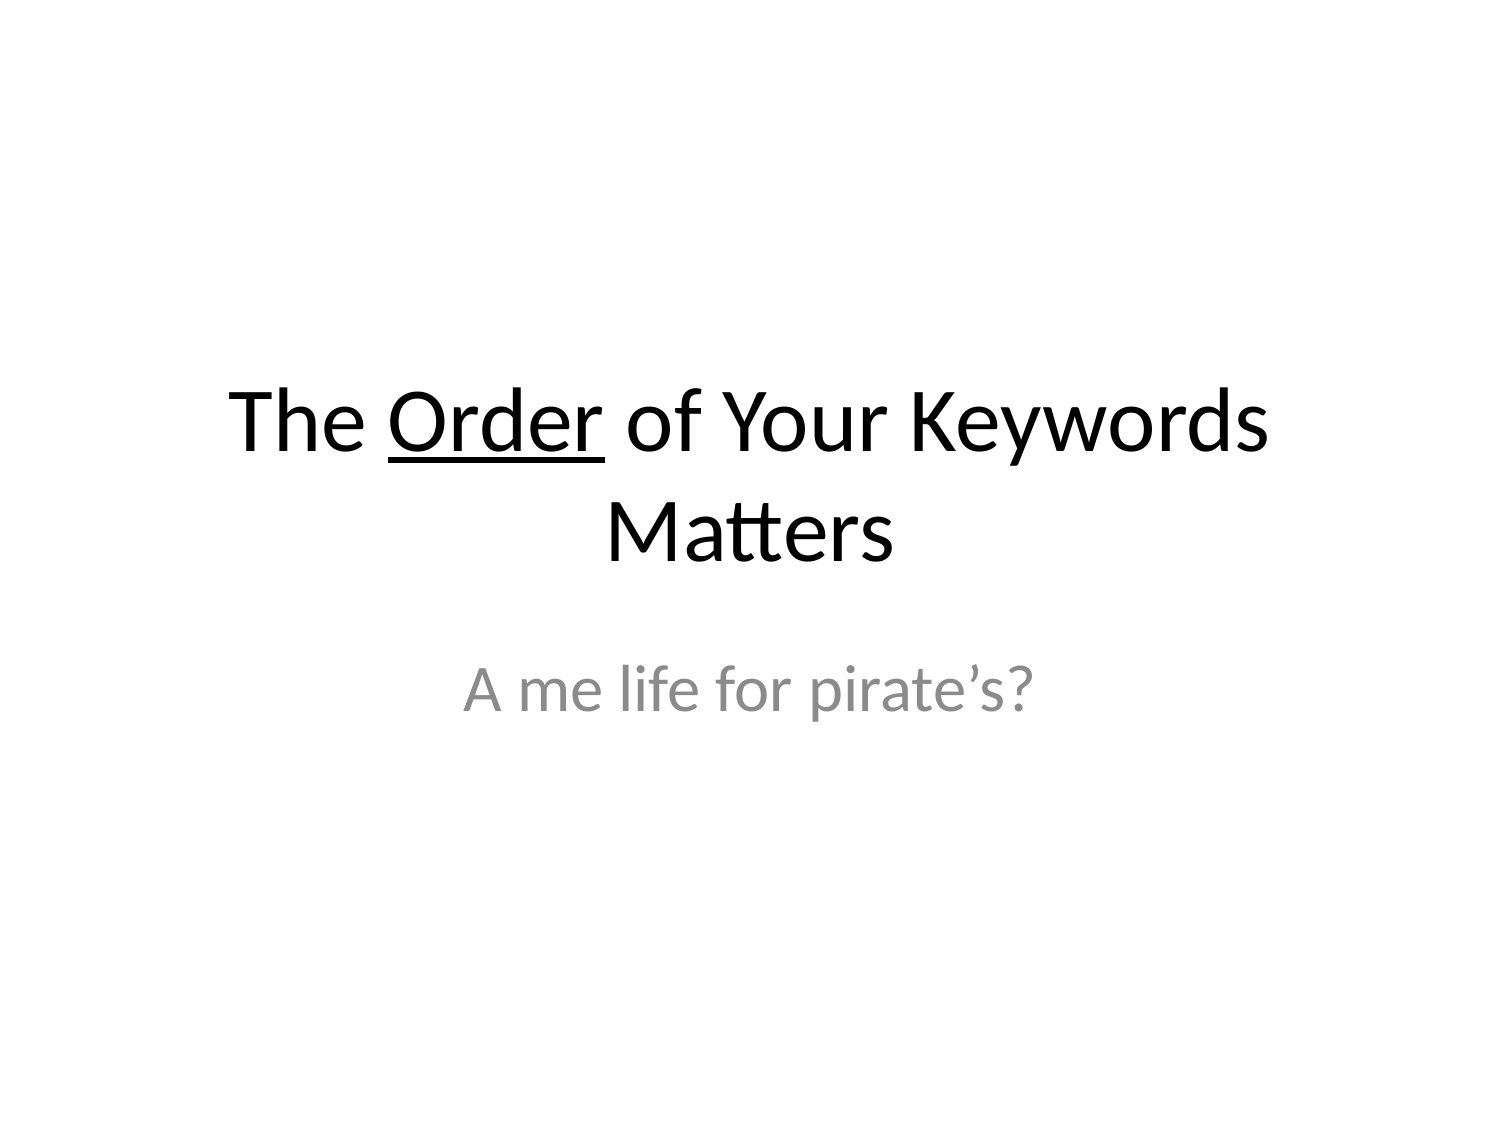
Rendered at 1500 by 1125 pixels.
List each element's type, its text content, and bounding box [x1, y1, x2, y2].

title The Order of Your Keywords Matters [112, 349, 1388, 591]
subtitle A me life for pirate’s? [225, 637, 1275, 925]
